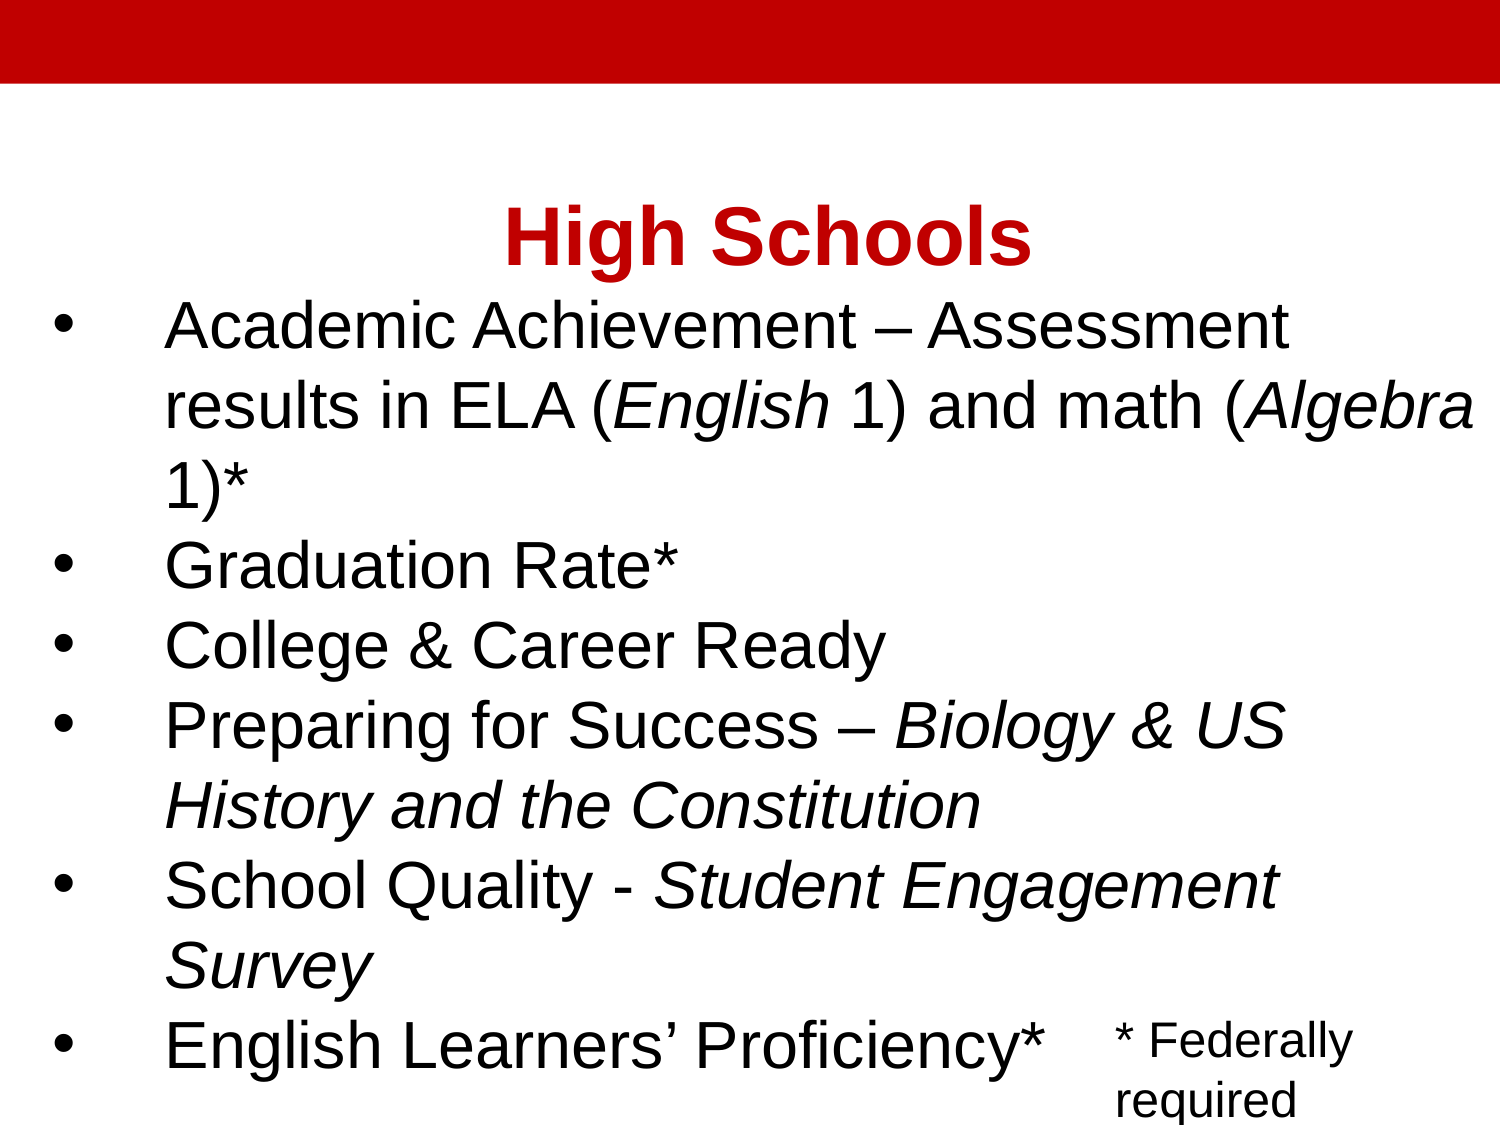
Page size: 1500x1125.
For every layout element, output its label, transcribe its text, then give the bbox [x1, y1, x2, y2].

text_box High Schools Academic Achievement – Assessment results in ELA (English 1) and math (Algebra 1)* Graduation Rate* College & Career Ready Preparing for Success – Biology & US History and the Constitution School Quality - Student Engagement Survey English Learners’ Proficiency* [37, 174, 1500, 1090]
text_box [0, 0, 1500, 84]
text_box * Federally required [1099, 999, 1463, 1125]
